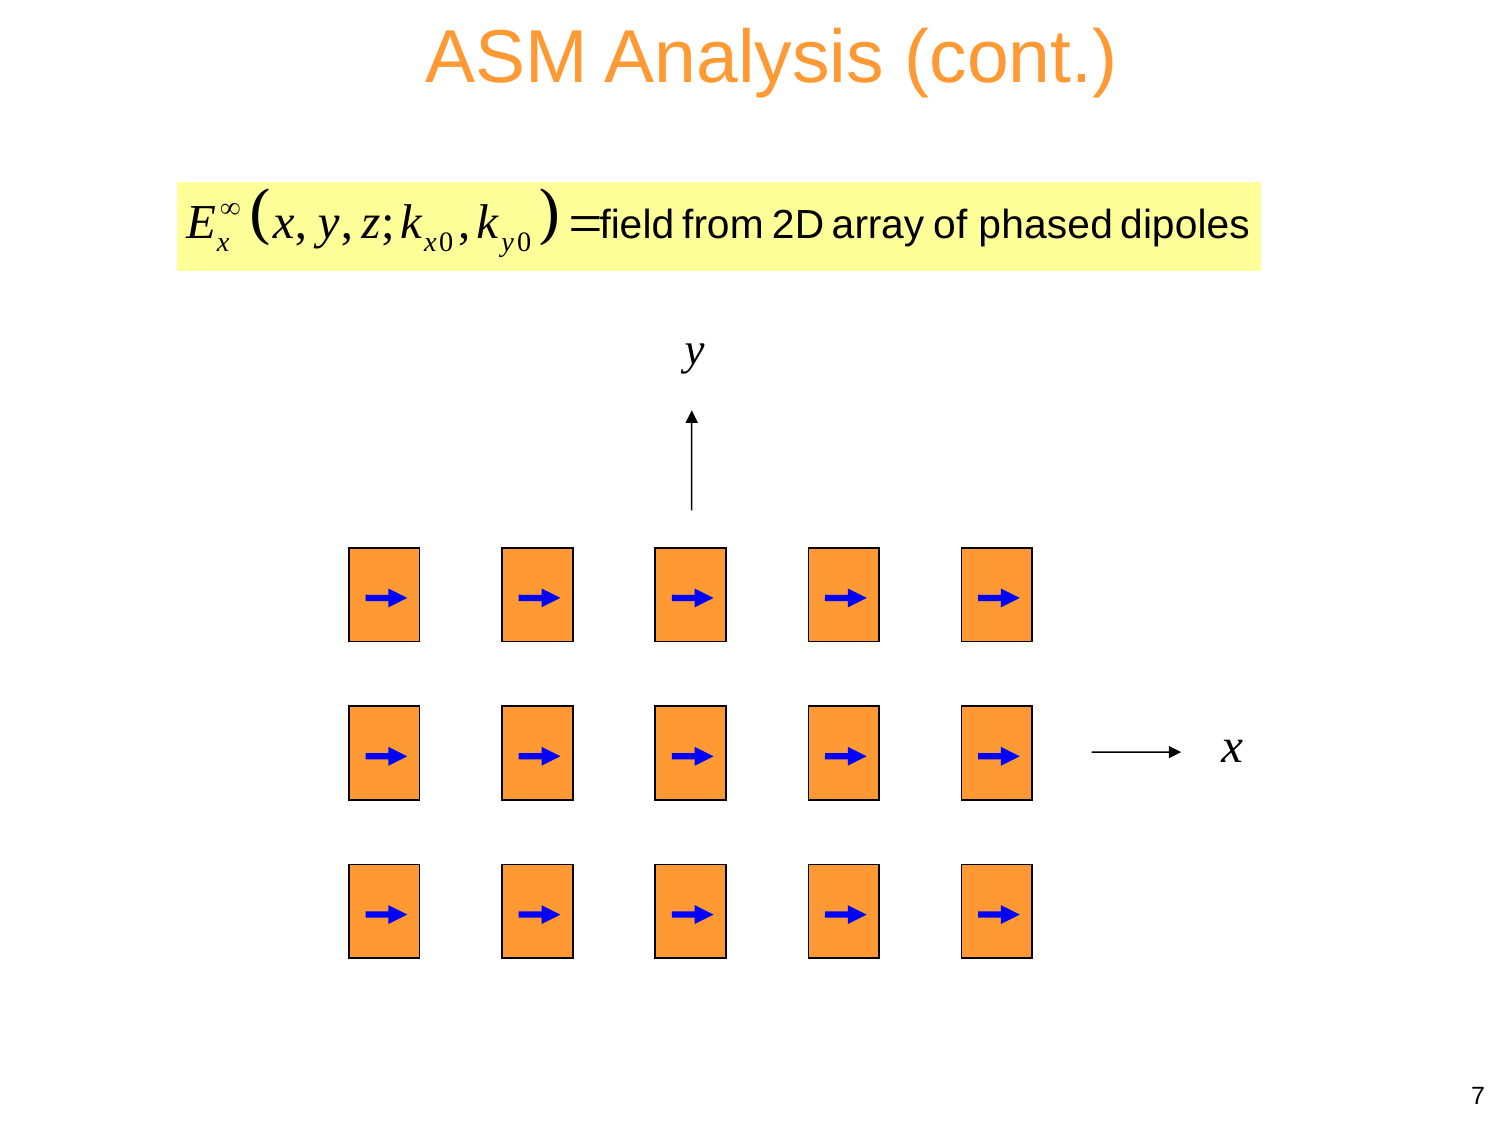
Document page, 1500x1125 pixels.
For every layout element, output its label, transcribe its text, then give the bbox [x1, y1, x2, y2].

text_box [176, 181, 1261, 272]
text_box ASM Analysis (cont.) [92, 0, 1451, 105]
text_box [348, 334, 1253, 959]
slide_number 7 [1149, 1065, 1500, 1125]
